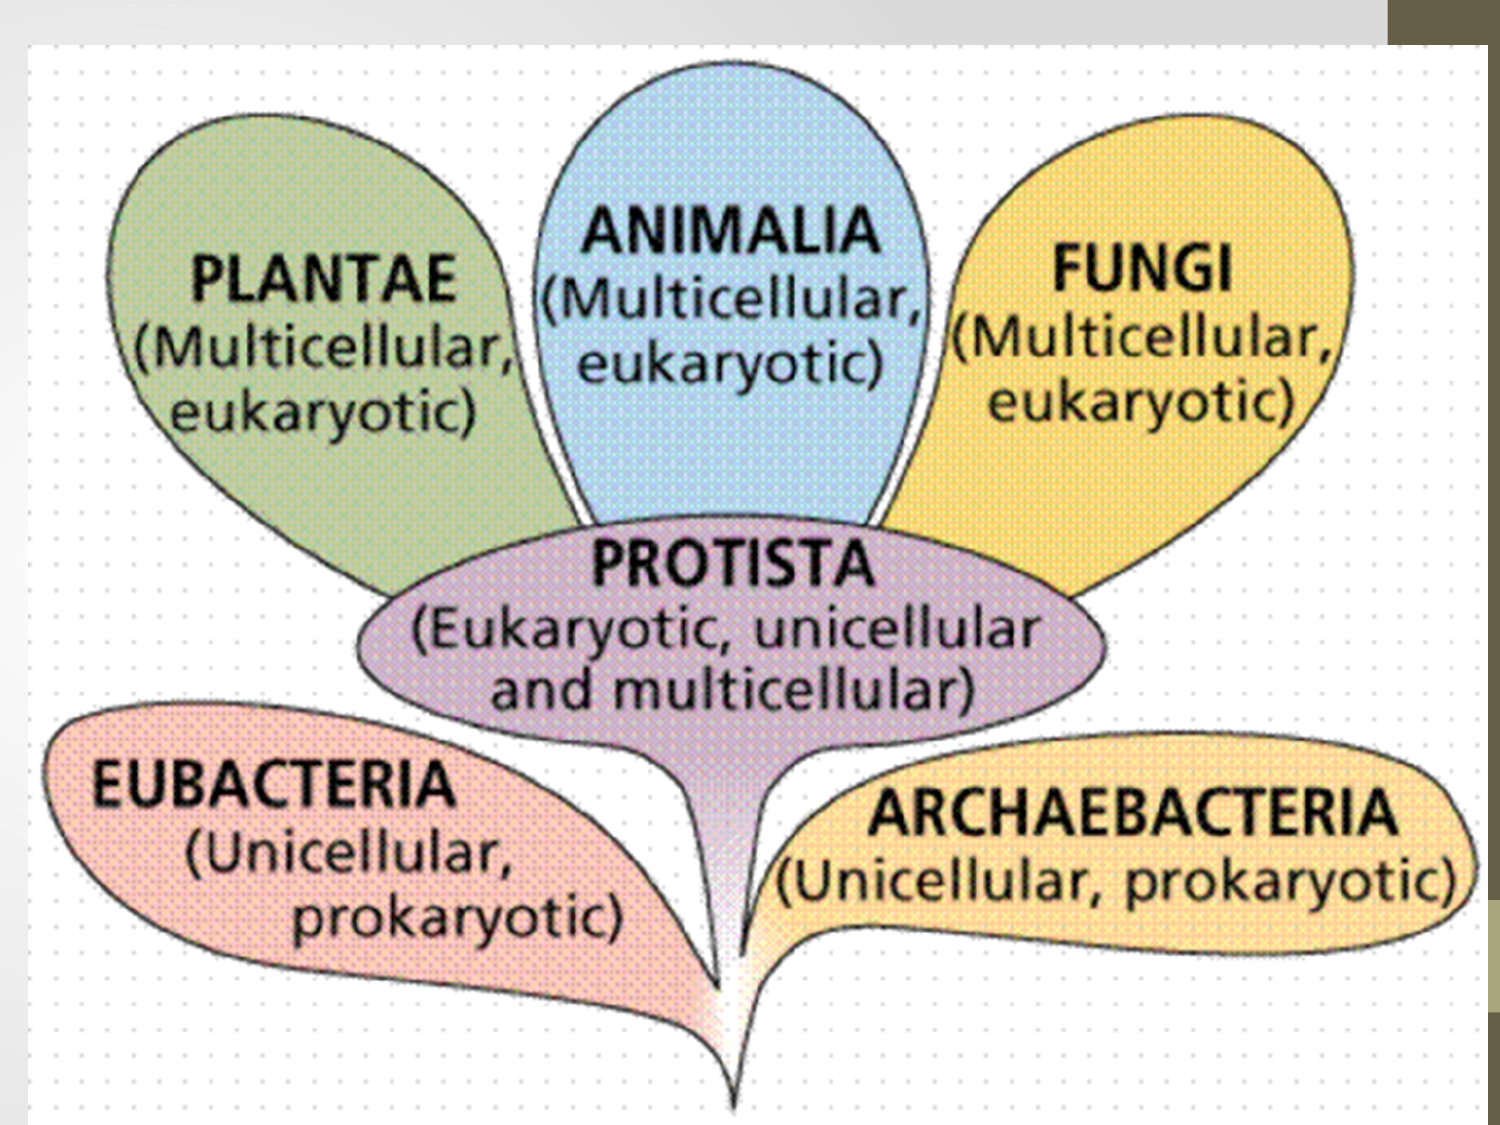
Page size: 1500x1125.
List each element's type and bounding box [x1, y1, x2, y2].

list [27, 44, 1488, 1125]
